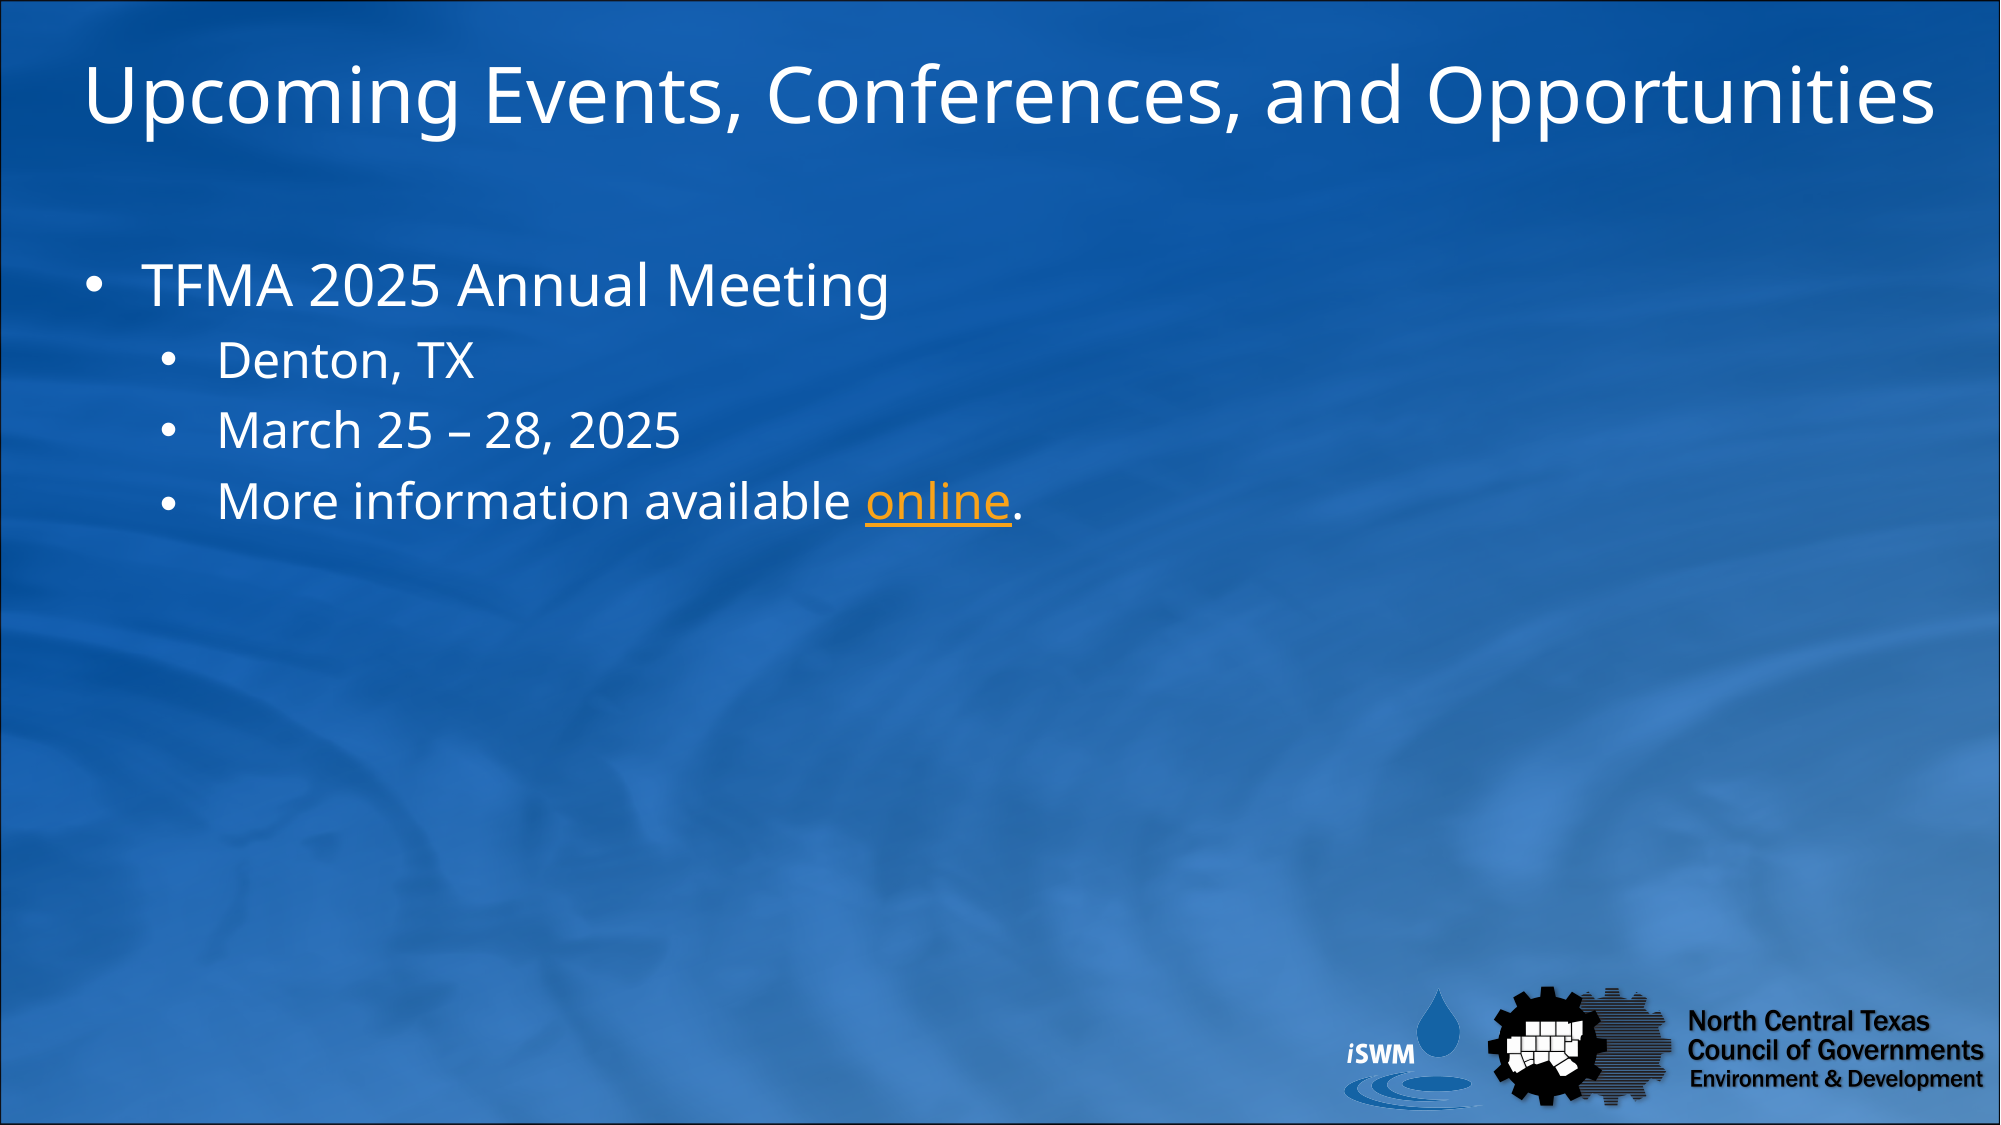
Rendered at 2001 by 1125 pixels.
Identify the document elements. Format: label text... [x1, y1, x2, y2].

text_box Upcoming Events, Conferences, and Opportunities [39, 37, 1960, 160]
picture [1326, 982, 1988, 1120]
text_box TFMA 2025 Annual Meeting Denton, TX March 25 – 28, 2025 More information available online. [39, 160, 1863, 1088]
